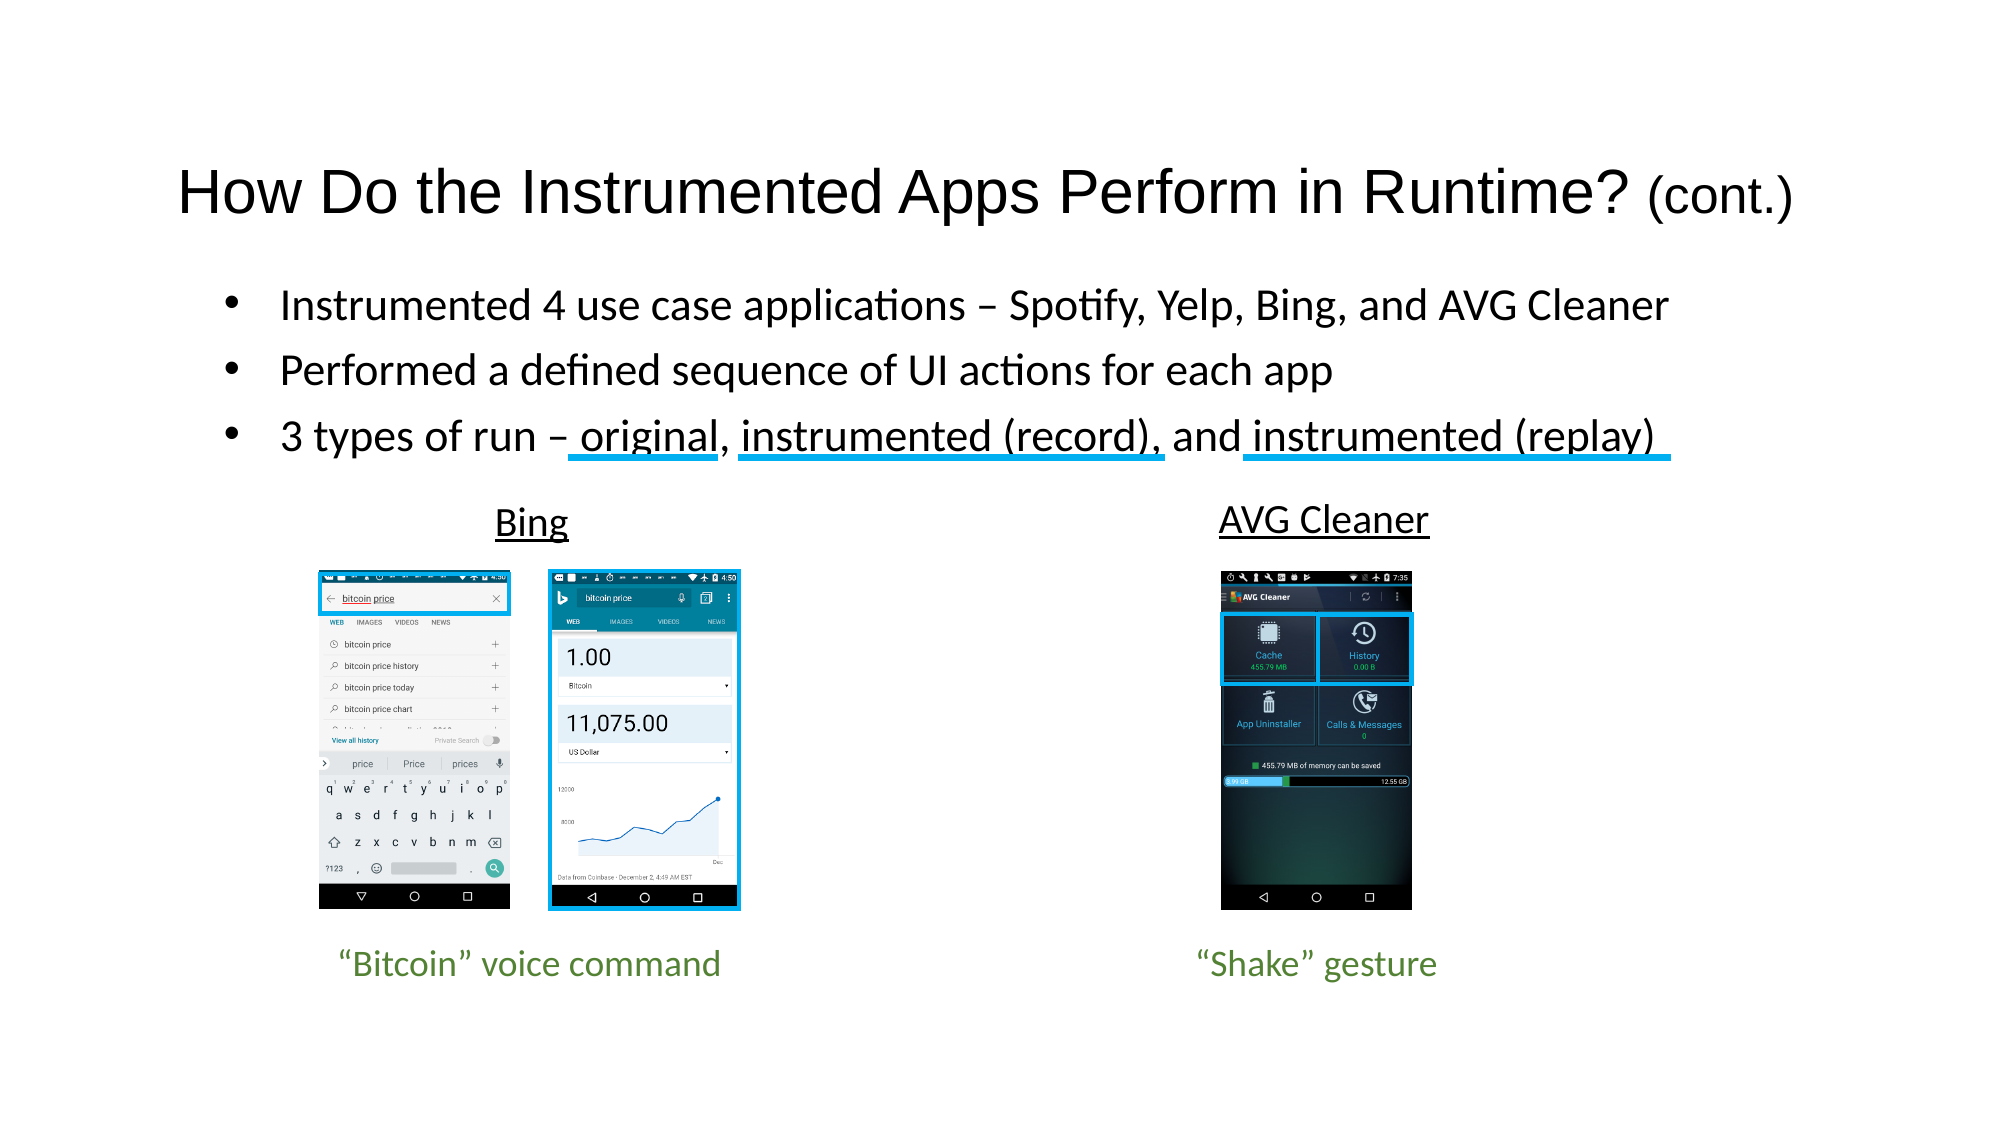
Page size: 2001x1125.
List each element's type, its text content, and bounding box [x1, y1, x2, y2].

picture [568, 574, 575, 581]
text_box “Bitcoin” voice command [322, 931, 737, 992]
picture [555, 575, 563, 580]
text_box Bing [480, 487, 584, 553]
picture [319, 617, 510, 909]
picture [553, 630, 736, 905]
text_box How Do the Instrumented Apps Perform in Runtime? (cont.) [162, 84, 1888, 303]
picture [1221, 687, 1412, 910]
picture [558, 592, 567, 604]
text_box Instrumented 4 use case applications – Spotify, Yelp, Bing, and AVG Cleaner Performed a defined sequence of UI actions for each app 3 types of run – original, instrumented (record), and instrumented (replay) [134, 266, 1773, 468]
text_box “Shake” gesture [1179, 931, 1453, 992]
picture [1221, 571, 1412, 611]
picture [323, 583, 506, 610]
picture [1225, 617, 1315, 681]
picture [1321, 618, 1408, 681]
text_box AVG Cleaner [1203, 484, 1445, 550]
